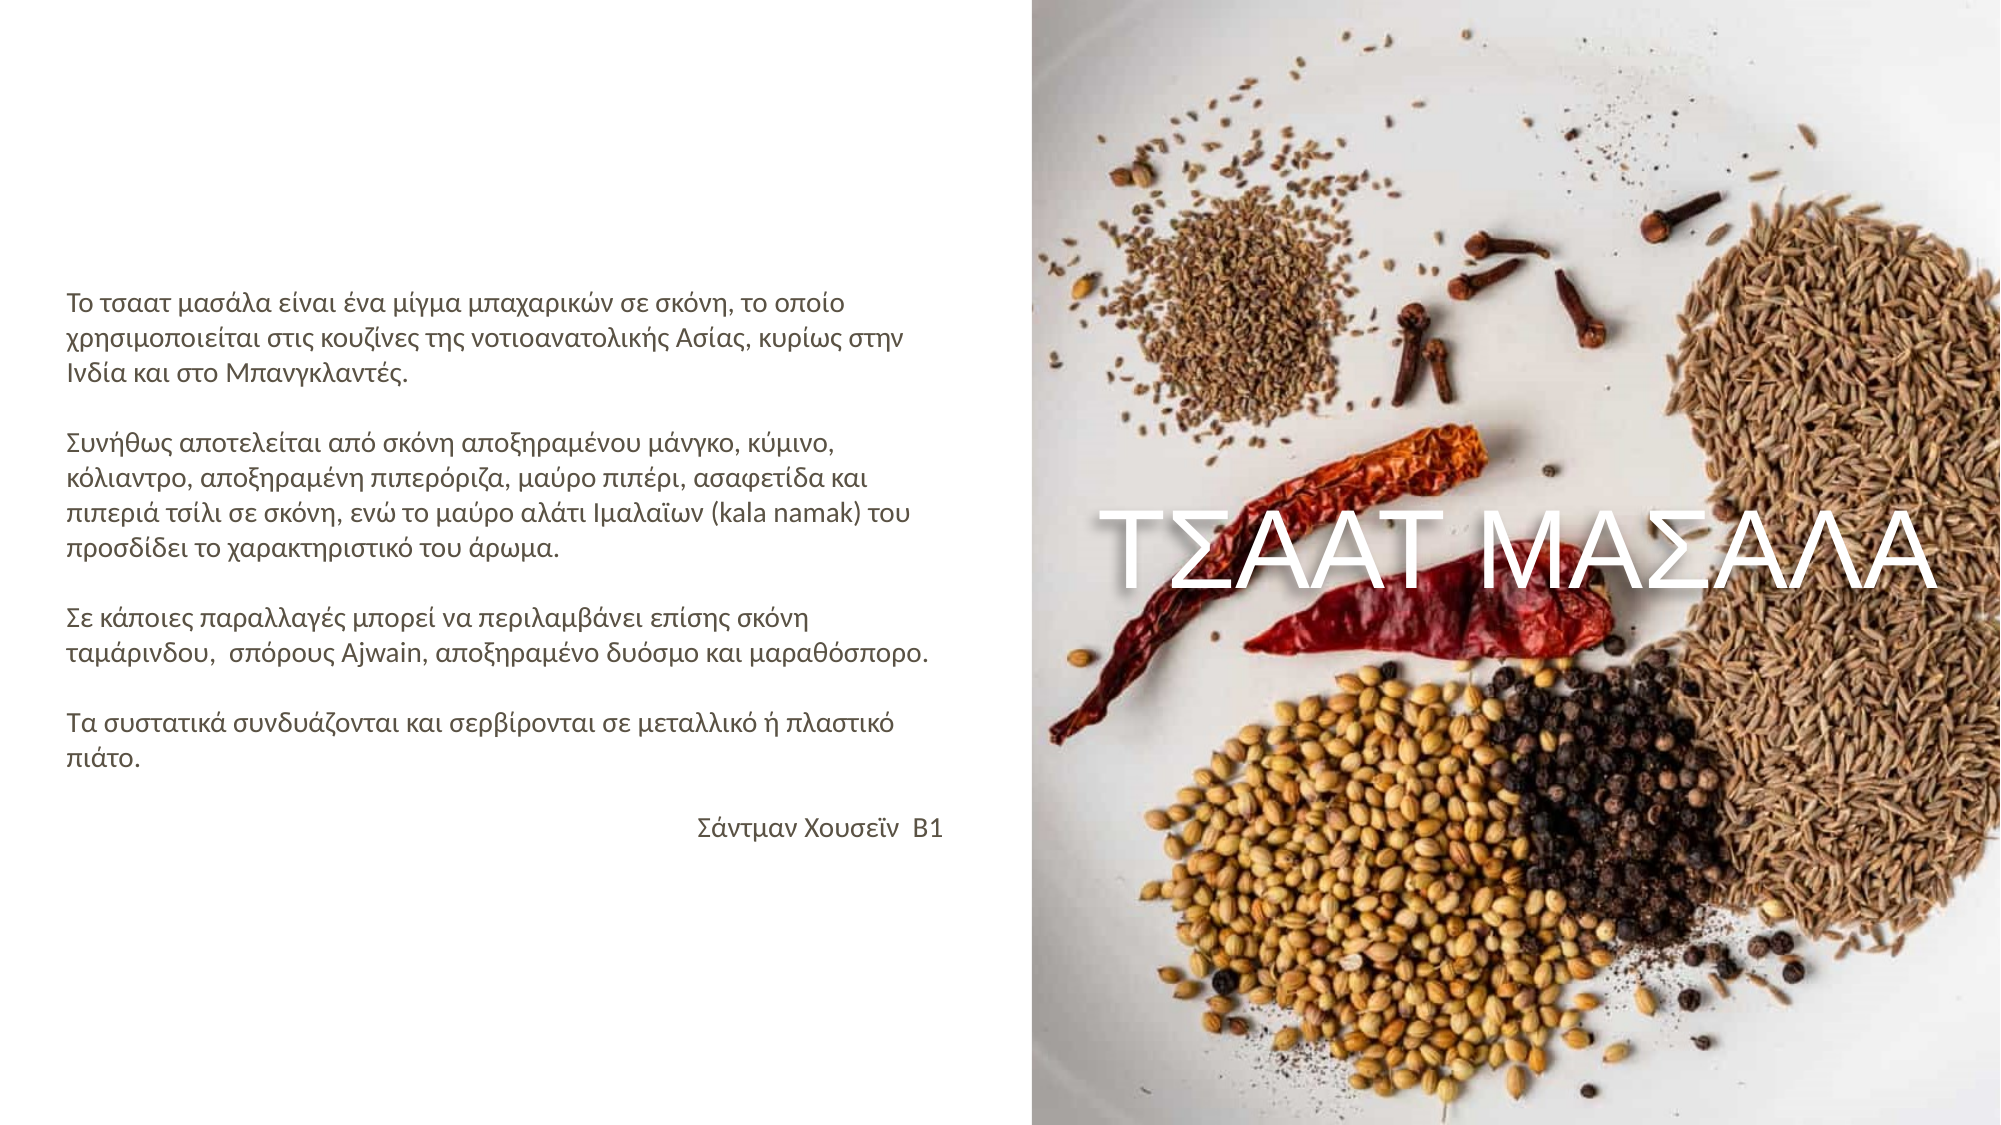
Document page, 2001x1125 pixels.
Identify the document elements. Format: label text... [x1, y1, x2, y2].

text_box Το τσαατ μασάλα είναι ένα μίγμα μπαχαρικών σε σκόνη, το οποίο χρησιμοποιείται στις κουζίνες της νοτιοανατολικής Ασίας, κυρίως στην Ινδία και στο Μπανγκλαντές. Συνήθως αποτελείται από σκόνη αποξηραμένου μάνγκο, κύμινο, κόλιαντρο, αποξηραμένη πιπερόριζα, μαύρο πιπέρι, ασαφετίδα και πιπεριά τσίλι σε σκόνη, ενώ το μαύρο αλάτι Ιμαλαϊων (kala namak) του προσδίδει το χαρακτηριστικό του άρωμα. Σε κάποιες παραλλαγές μπορεί να περιλαμβάνει επίσης σκόνη ταμάρινδου, σπόρους Ajwain, αποξηραμένο δυόσμο και μαραθόσπορο. Τα συστατικά συνδυάζονται και σερβίρονται σε μεταλλικό ή πλαστικό πιάτο. Σάντμαν Χουσεϊν Β1 [51, 276, 959, 851]
picture [1031, 0, 2000, 1125]
